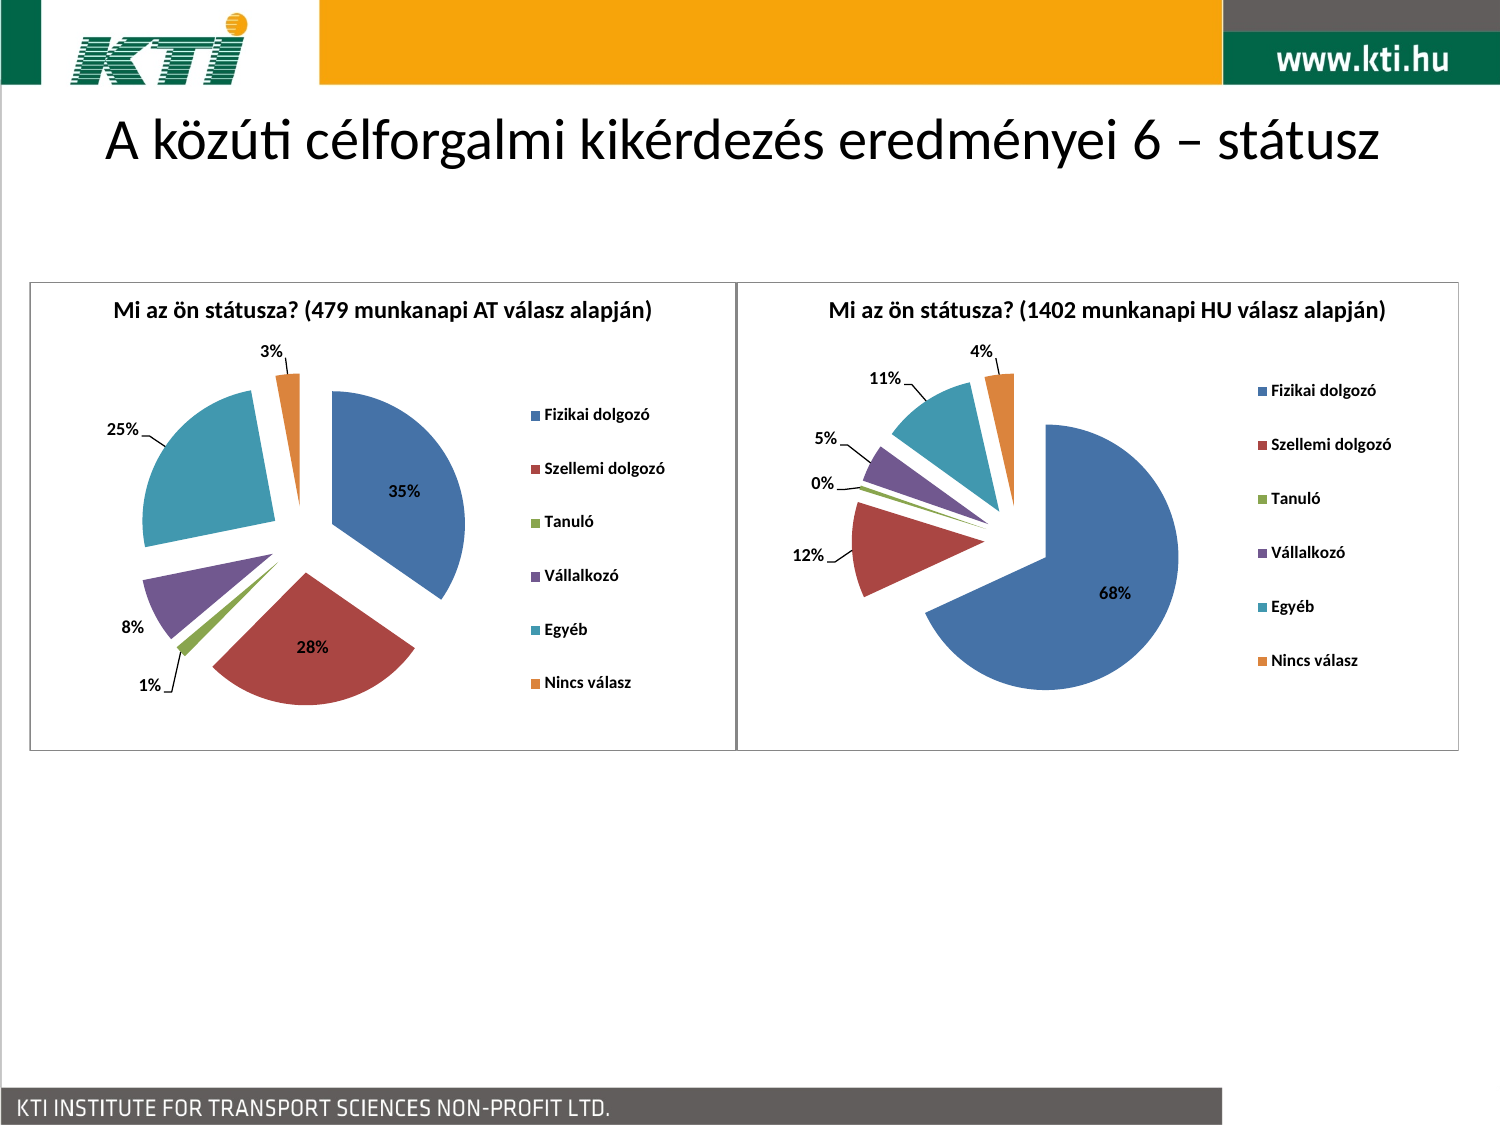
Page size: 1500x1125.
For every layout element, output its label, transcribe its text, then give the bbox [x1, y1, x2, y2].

picture [0, 202, 1500, 1125]
text_box A közúti célforgalmi kikérdezés eredményei 6 – státusz [0, 94, 1500, 202]
picture [0, 0, 1500, 94]
